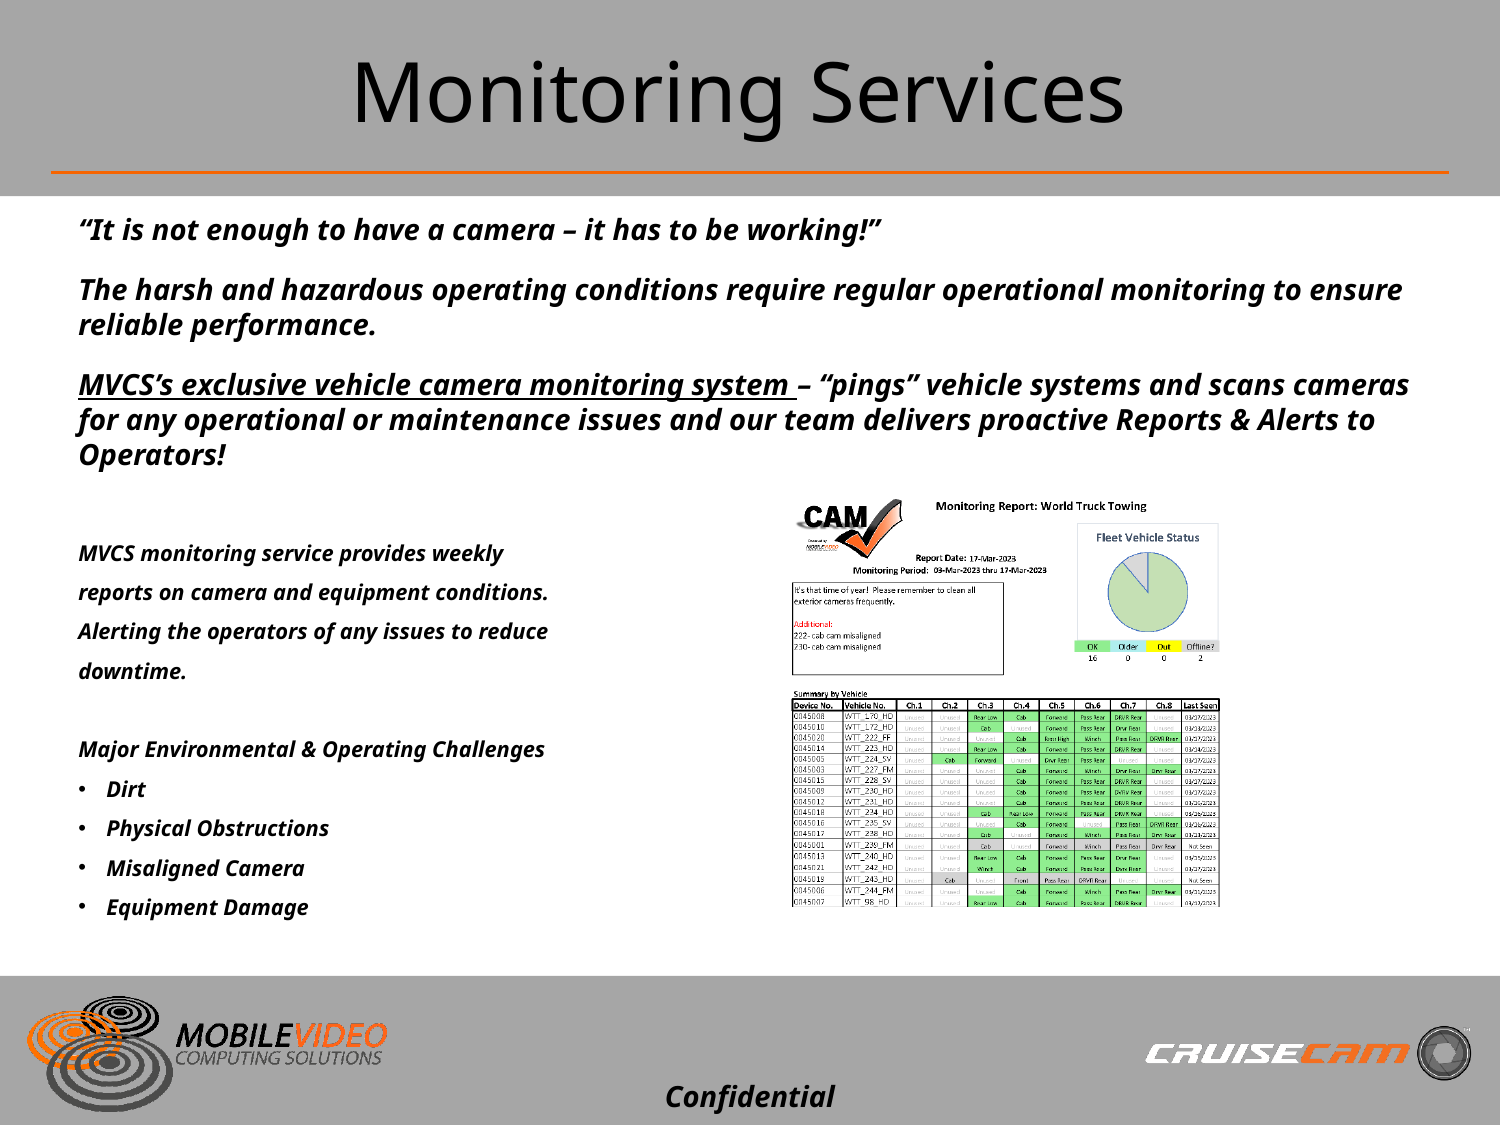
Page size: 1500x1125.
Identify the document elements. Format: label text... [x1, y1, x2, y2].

picture [763, 468, 1248, 940]
text_box “It is not enough to have a camera – it has to be working!” The harsh and hazardous operating conditions require regular operational monitoring to ensure reliable performance. MVCS’s exclusive vehicle camera monitoring system – “pings” vehicle systems and scans cameras for any operational or maintenance issues and our team delivers proactive Reports & Alerts to Operators! [63, 204, 1437, 549]
title Monitoring Services [103, 31, 1397, 160]
text_box [0, 975, 1500, 1125]
text_box MVCS monitoring service provides weekly reports on camera and equipment conditions. Alerting the operators of any issues to reduce downtime. Major Environmental & Operating Challenges Dirt Physical Obstructions Misaligned Camera Equipment Damage [63, 549, 575, 967]
picture [1141, 1019, 1485, 1089]
picture [27, 996, 387, 1112]
text_box Confidential [649, 1071, 851, 1121]
text_box [0, 0, 1500, 197]
